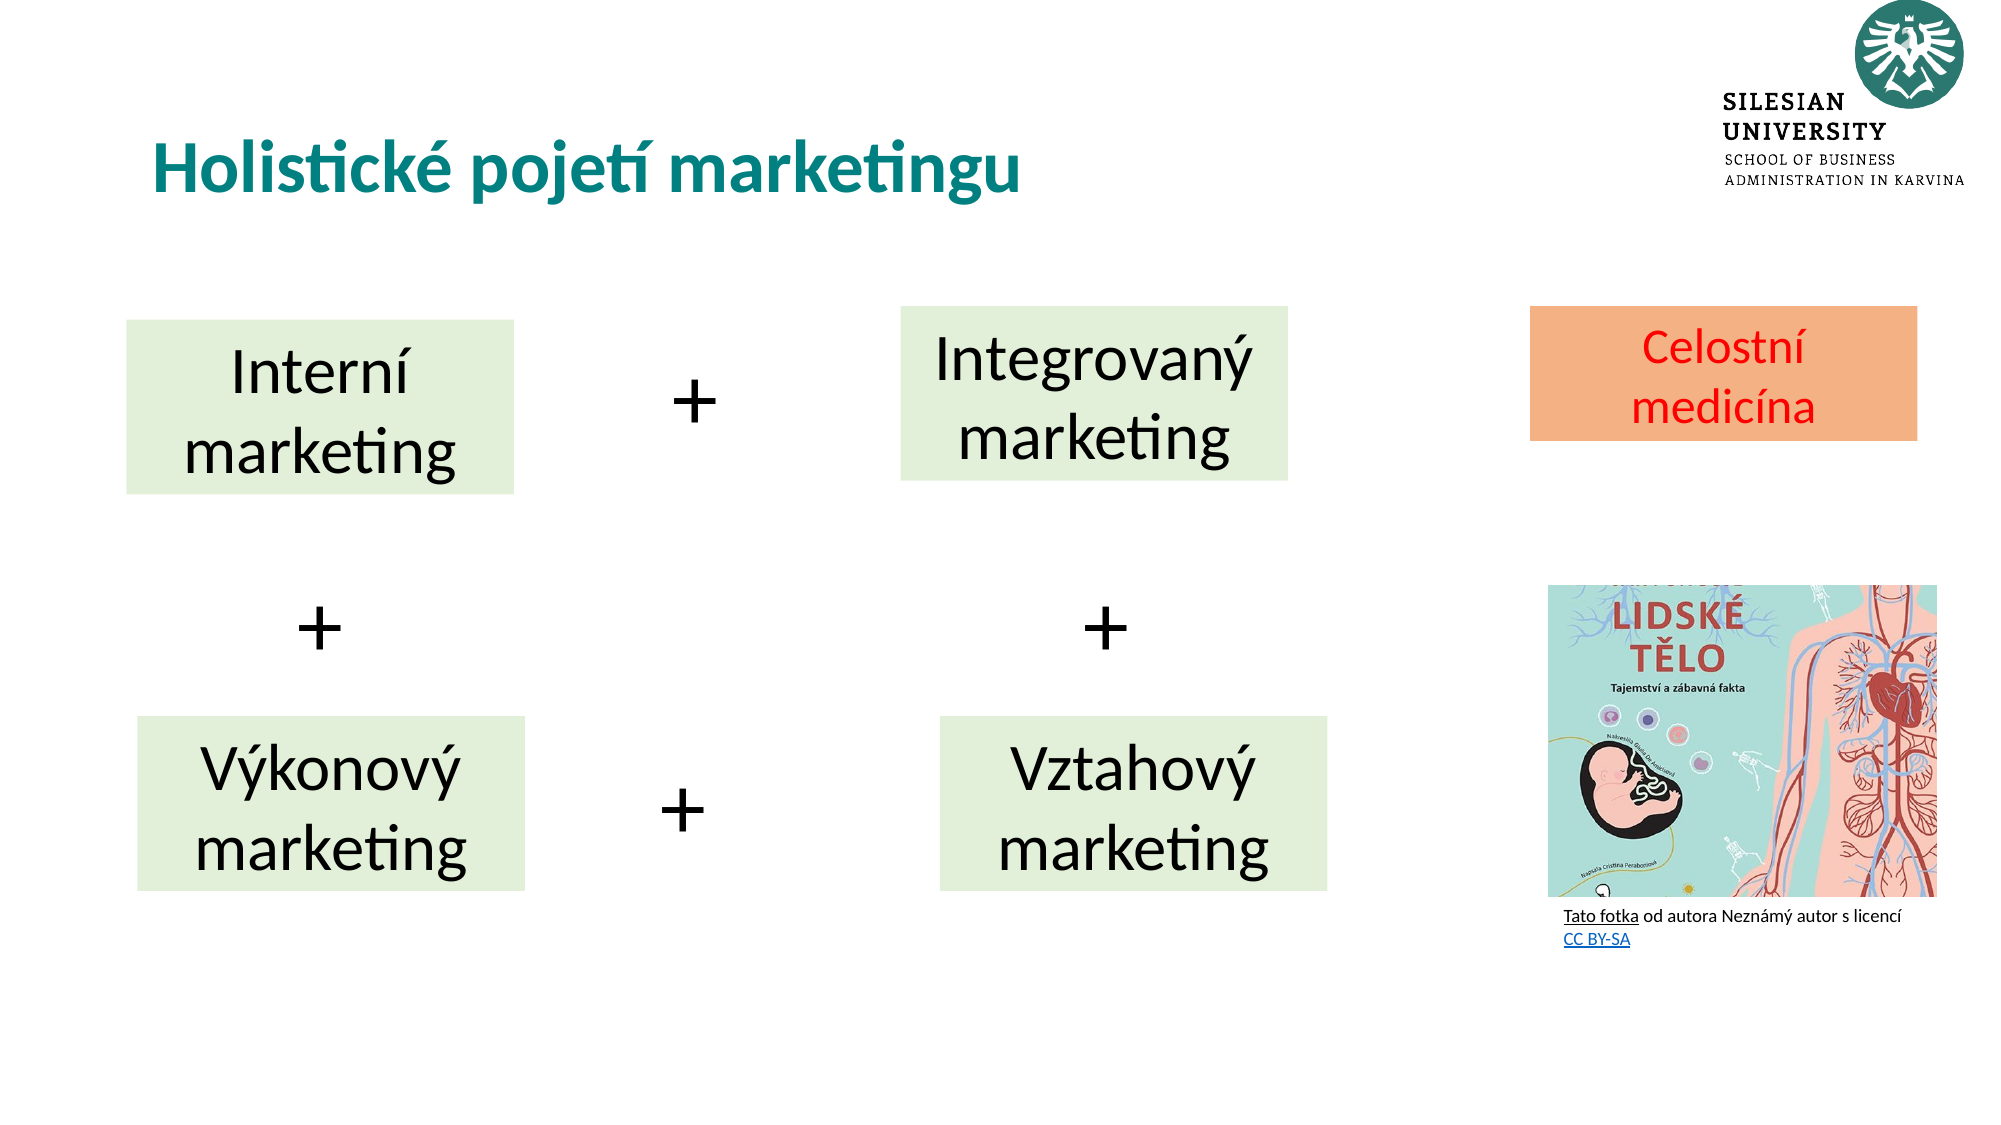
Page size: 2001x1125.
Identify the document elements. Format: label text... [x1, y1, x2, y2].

text_box Celostní medicína [1530, 306, 1918, 441]
text_box Vztahový marketing [939, 716, 1328, 891]
text_box Integrovaný marketing [900, 306, 1288, 481]
text_box Výkonový marketing [137, 716, 525, 891]
picture [1548, 585, 1937, 897]
text_box + [1023, 558, 1190, 683]
text_box + [612, 331, 778, 456]
title Holistické pojetí marketingu [137, 59, 1230, 278]
picture [1723, 0, 1964, 185]
text_box + [237, 558, 403, 683]
text_box Interní marketing [126, 319, 514, 495]
text_box + [600, 740, 767, 866]
text_box Tato fotka od autora Neznámý autor s licencí CC BY-SA [1548, 897, 1937, 957]
